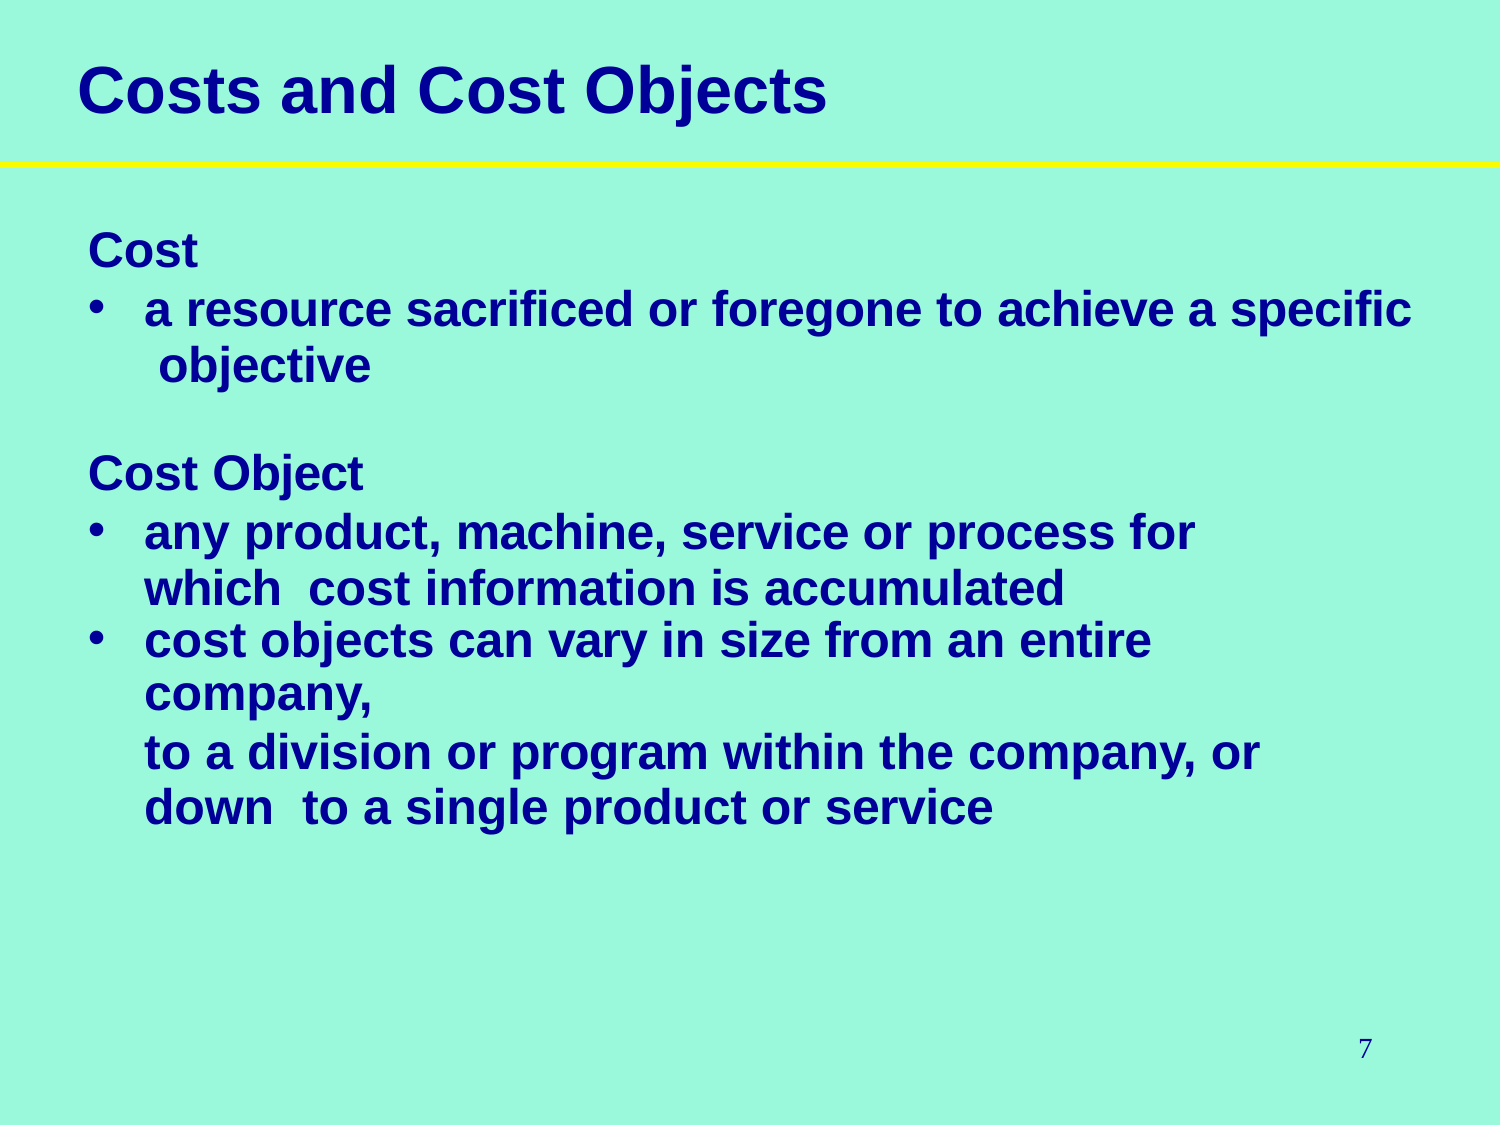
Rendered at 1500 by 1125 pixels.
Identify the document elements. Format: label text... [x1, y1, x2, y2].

slide_number 7 [1324, 1030, 1377, 1125]
title Costs and Cost Objects [75, 44, 833, 235]
text_box Cost a resource sacrificed or foregone to achieve a specific objective Cost Object any product, machine, service or process for which cost information is accumulated cost objects can vary in size from an entire company, to a division or program within the company, or down to a single product or service [85, 217, 1413, 835]
